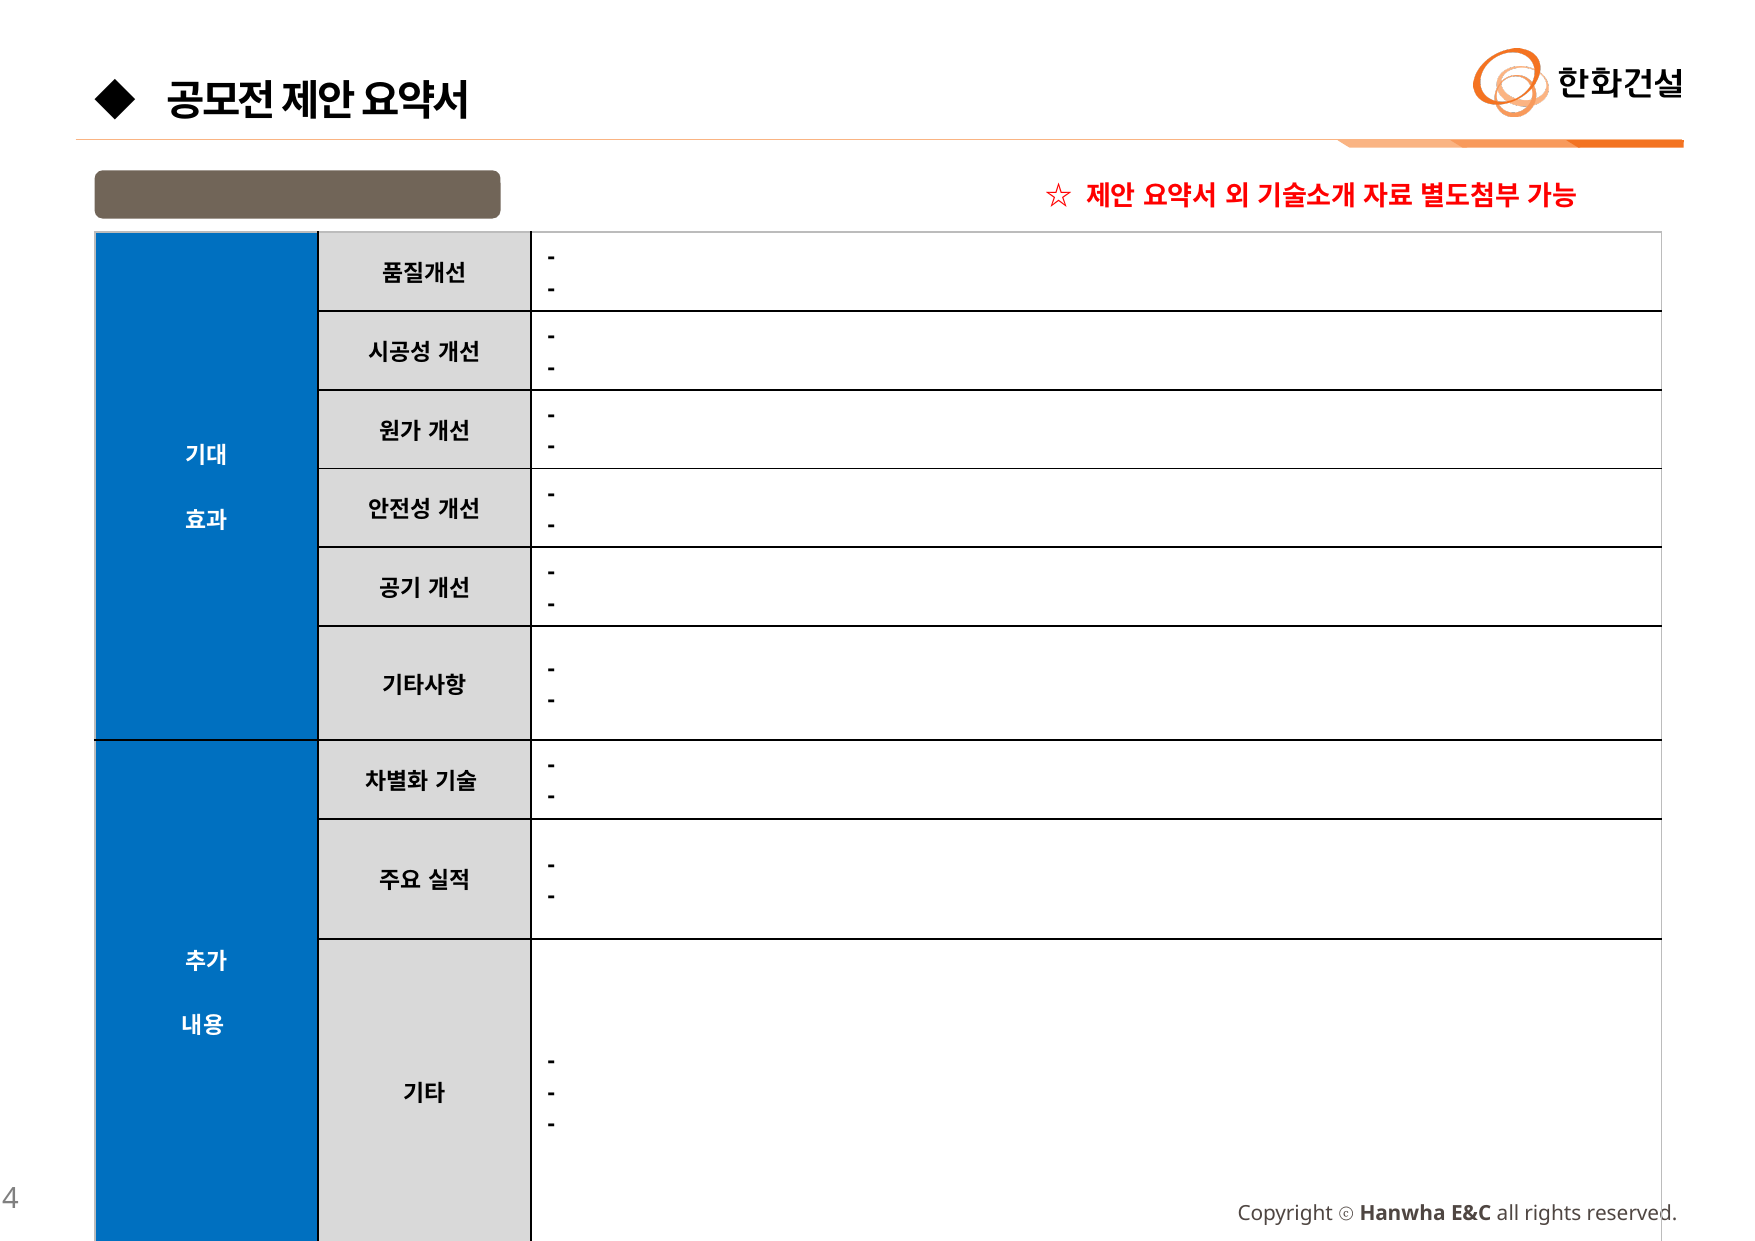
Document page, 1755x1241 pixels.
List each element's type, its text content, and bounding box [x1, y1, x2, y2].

table_header 기대 효과 [96, 233, 317, 739]
picture [1473, 48, 1681, 117]
table_cell - - [532, 820, 1661, 938]
table_cell - - [532, 627, 1661, 739]
table_cell - - [532, 741, 1661, 818]
table_cell 원가 개선 [319, 391, 530, 468]
table_header 품질개선 [319, 233, 530, 310]
table_cell 추가 내용 [96, 741, 317, 1241]
table_cell - - [532, 548, 1661, 625]
table_cell - - [532, 312, 1661, 389]
text_box ■ 제안 내용 요약 [94, 170, 501, 219]
table_cell 안전성 개선 [319, 469, 530, 546]
text_box ◆ 공모전 제안 요약서 [94, 73, 1143, 124]
table_cell - - [532, 469, 1661, 546]
table_cell 공기 개선 [319, 548, 530, 625]
table_cell - - [532, 391, 1661, 468]
table_cell 기타 [319, 940, 530, 1241]
table_cell 기타사항 [319, 627, 530, 739]
table_cell 주요 실적 [319, 820, 530, 938]
table_cell - - - [532, 940, 1661, 1241]
table_cell 차별화 기술 [319, 741, 530, 818]
text_box ☆ 제안 요약서 외 기술소개 자료 별도첨부 가능 [1030, 171, 1657, 219]
table_cell 시공성 개선 [319, 312, 530, 389]
table_header - - [532, 233, 1661, 310]
